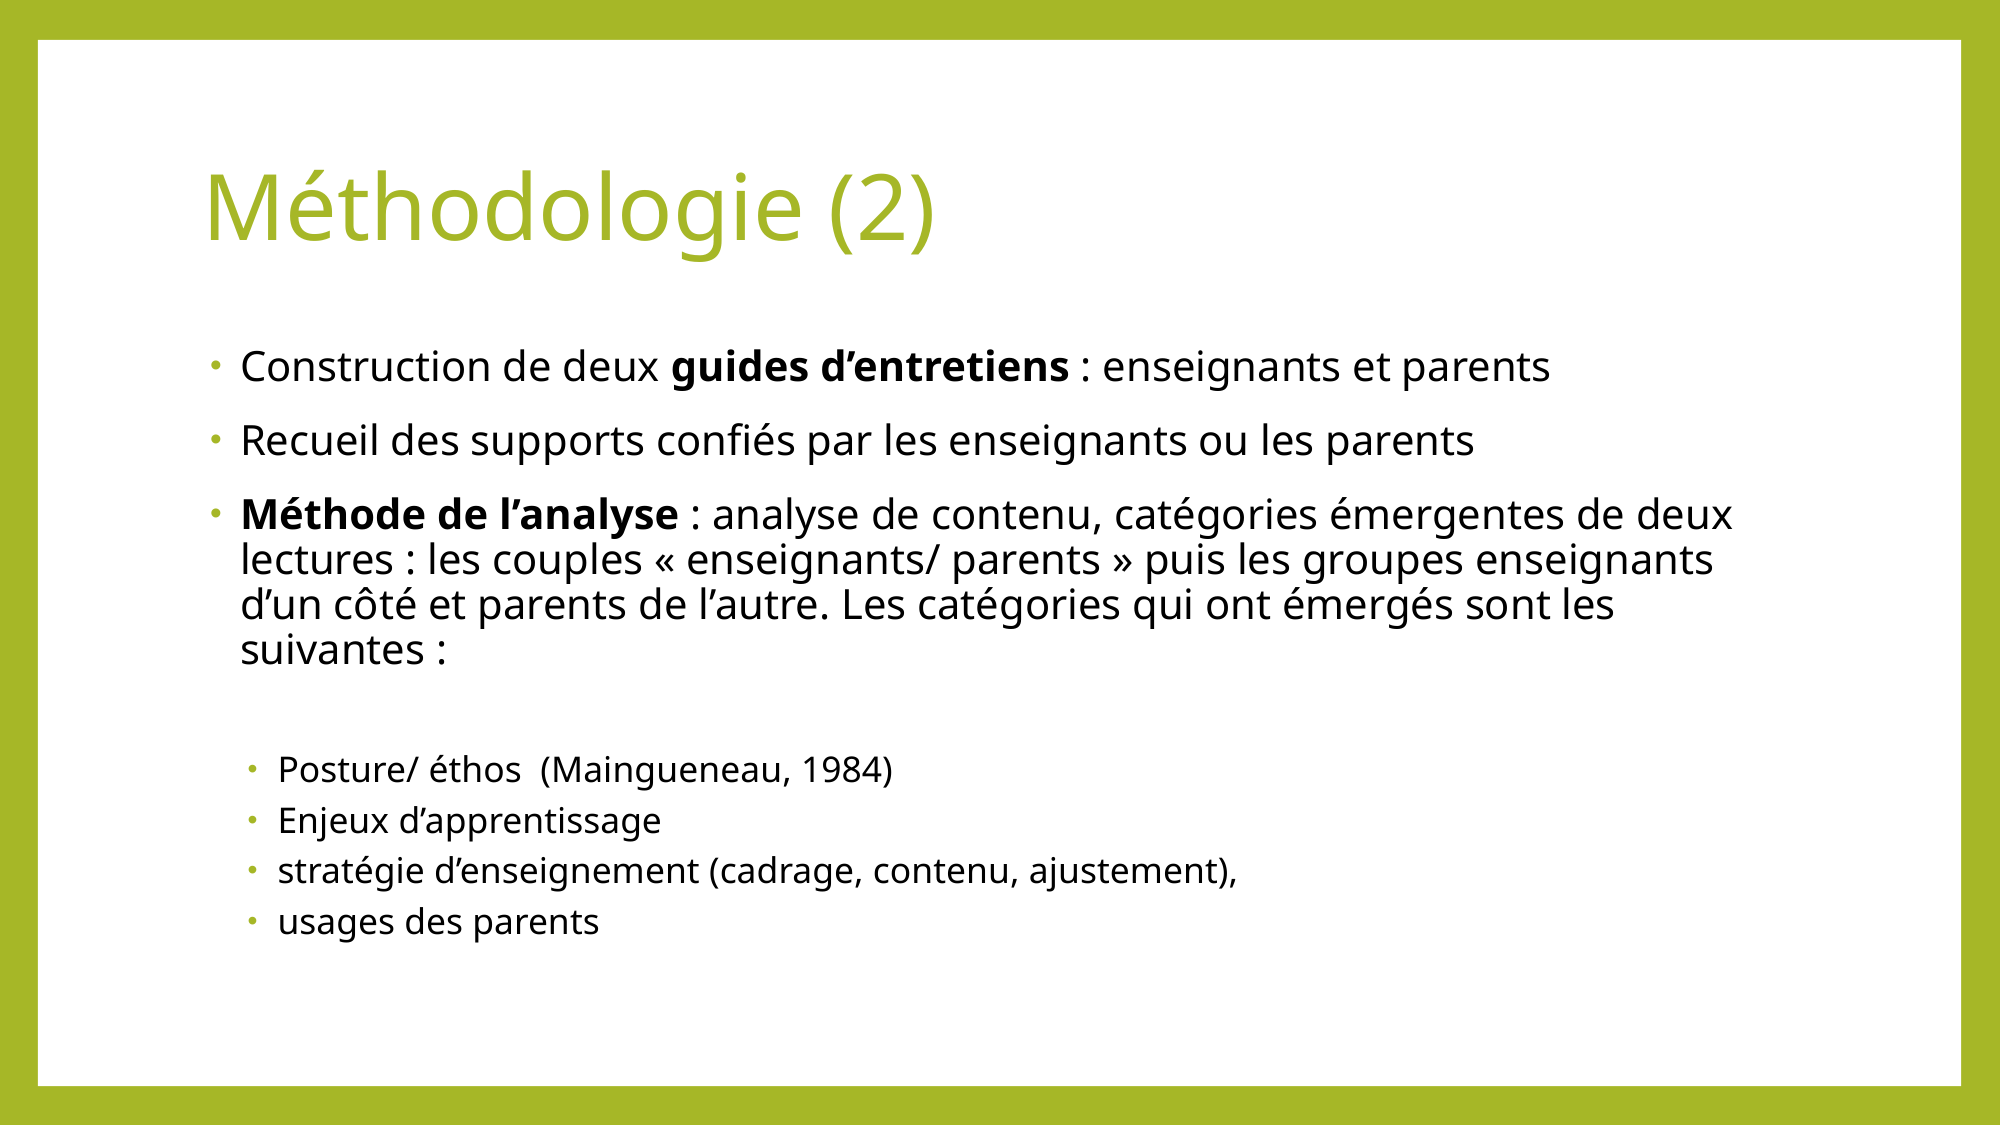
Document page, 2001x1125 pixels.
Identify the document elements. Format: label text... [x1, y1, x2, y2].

title Méthodologie (2) [187, 99, 1808, 323]
list Construction de deux guides d’entretiens : enseignants et parents Recueil des supports confiés par les enseignants ou les parents Méthode de l’analyse : analyse de contenu, catégories émergentes de deux lectures : les couples « enseignants/ parents » puis les groupes enseignants d’un côté et parents de l’autre. Les catégories qui ont émergés sont les suivantes : Posture/ éthos (Maingueneau, 1984) Enjeux d’apprentissage stratégie d’enseignement (cadrage, contenu, ajustement), usages des parents [187, 337, 1808, 1000]
